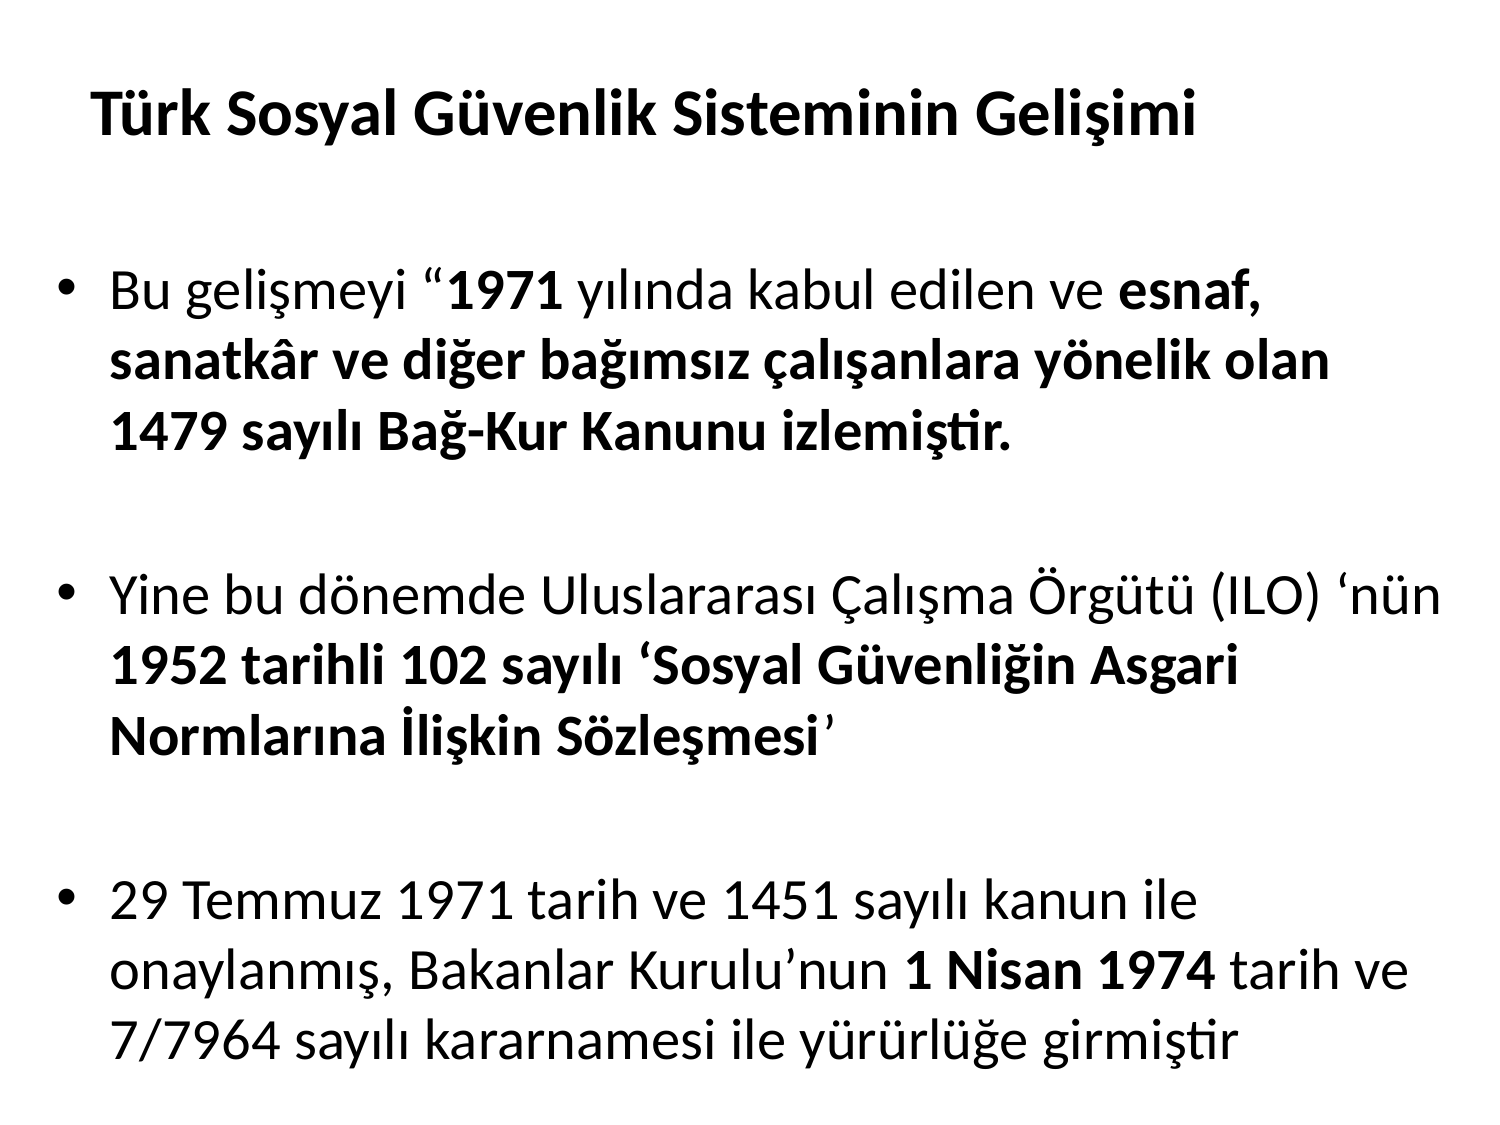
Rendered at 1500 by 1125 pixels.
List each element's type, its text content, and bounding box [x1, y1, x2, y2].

title Türk Sosyal Güvenlik Sisteminin Gelişimi [75, 45, 1425, 160]
list Bu gelişmeyi “1971 yılında kabul edilen ve esnaf, sanatkâr ve diğer bağımsız çalışanlara yönelik olan 1479 sayılı Bağ-Kur Kanunu izlemiştir. Yine bu dönemde Uluslararası Çalışma Örgütü (ILO) ‘nün 1952 tarihli 102 sayılı ‘Sosyal Güvenliğin Asgari Normlarına İlişkin Sözleşmesi’ 29 Temmuz 1971 tarih ve 1451 sayılı kanun ile onaylanmış, Bakanlar Kurulu’nun 1 Nisan 1974 tarih ve 7/7964 sayılı kararnamesi ile yürürlüğe girmiştir [41, 160, 1471, 1083]
